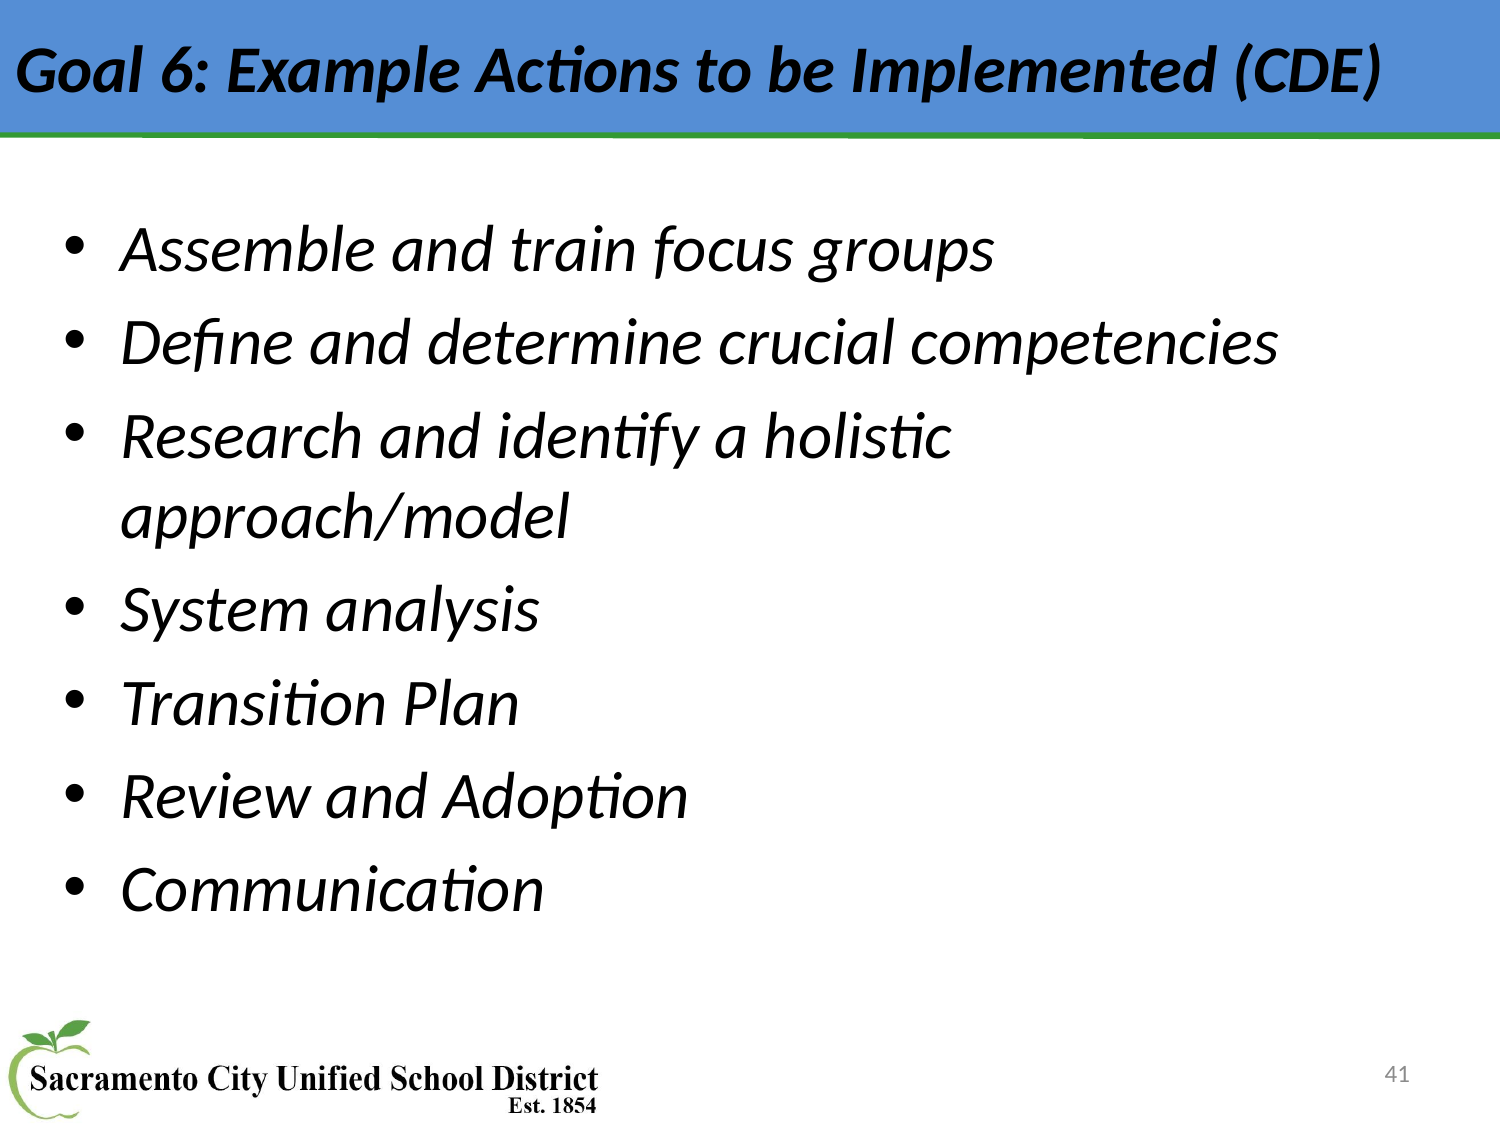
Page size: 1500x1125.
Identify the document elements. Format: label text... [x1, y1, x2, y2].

title Goal 6: Example Actions to be Implemented (CDE) [0, 0, 1500, 131]
slide_number 41 [1074, 1042, 1425, 1103]
picture [0, 1011, 606, 1125]
list Assemble and train focus groups Define and determine crucial competencies Research and identify a holistic approach/model System analysis Transition Plan Review and Adoption Communication [48, 197, 1373, 984]
